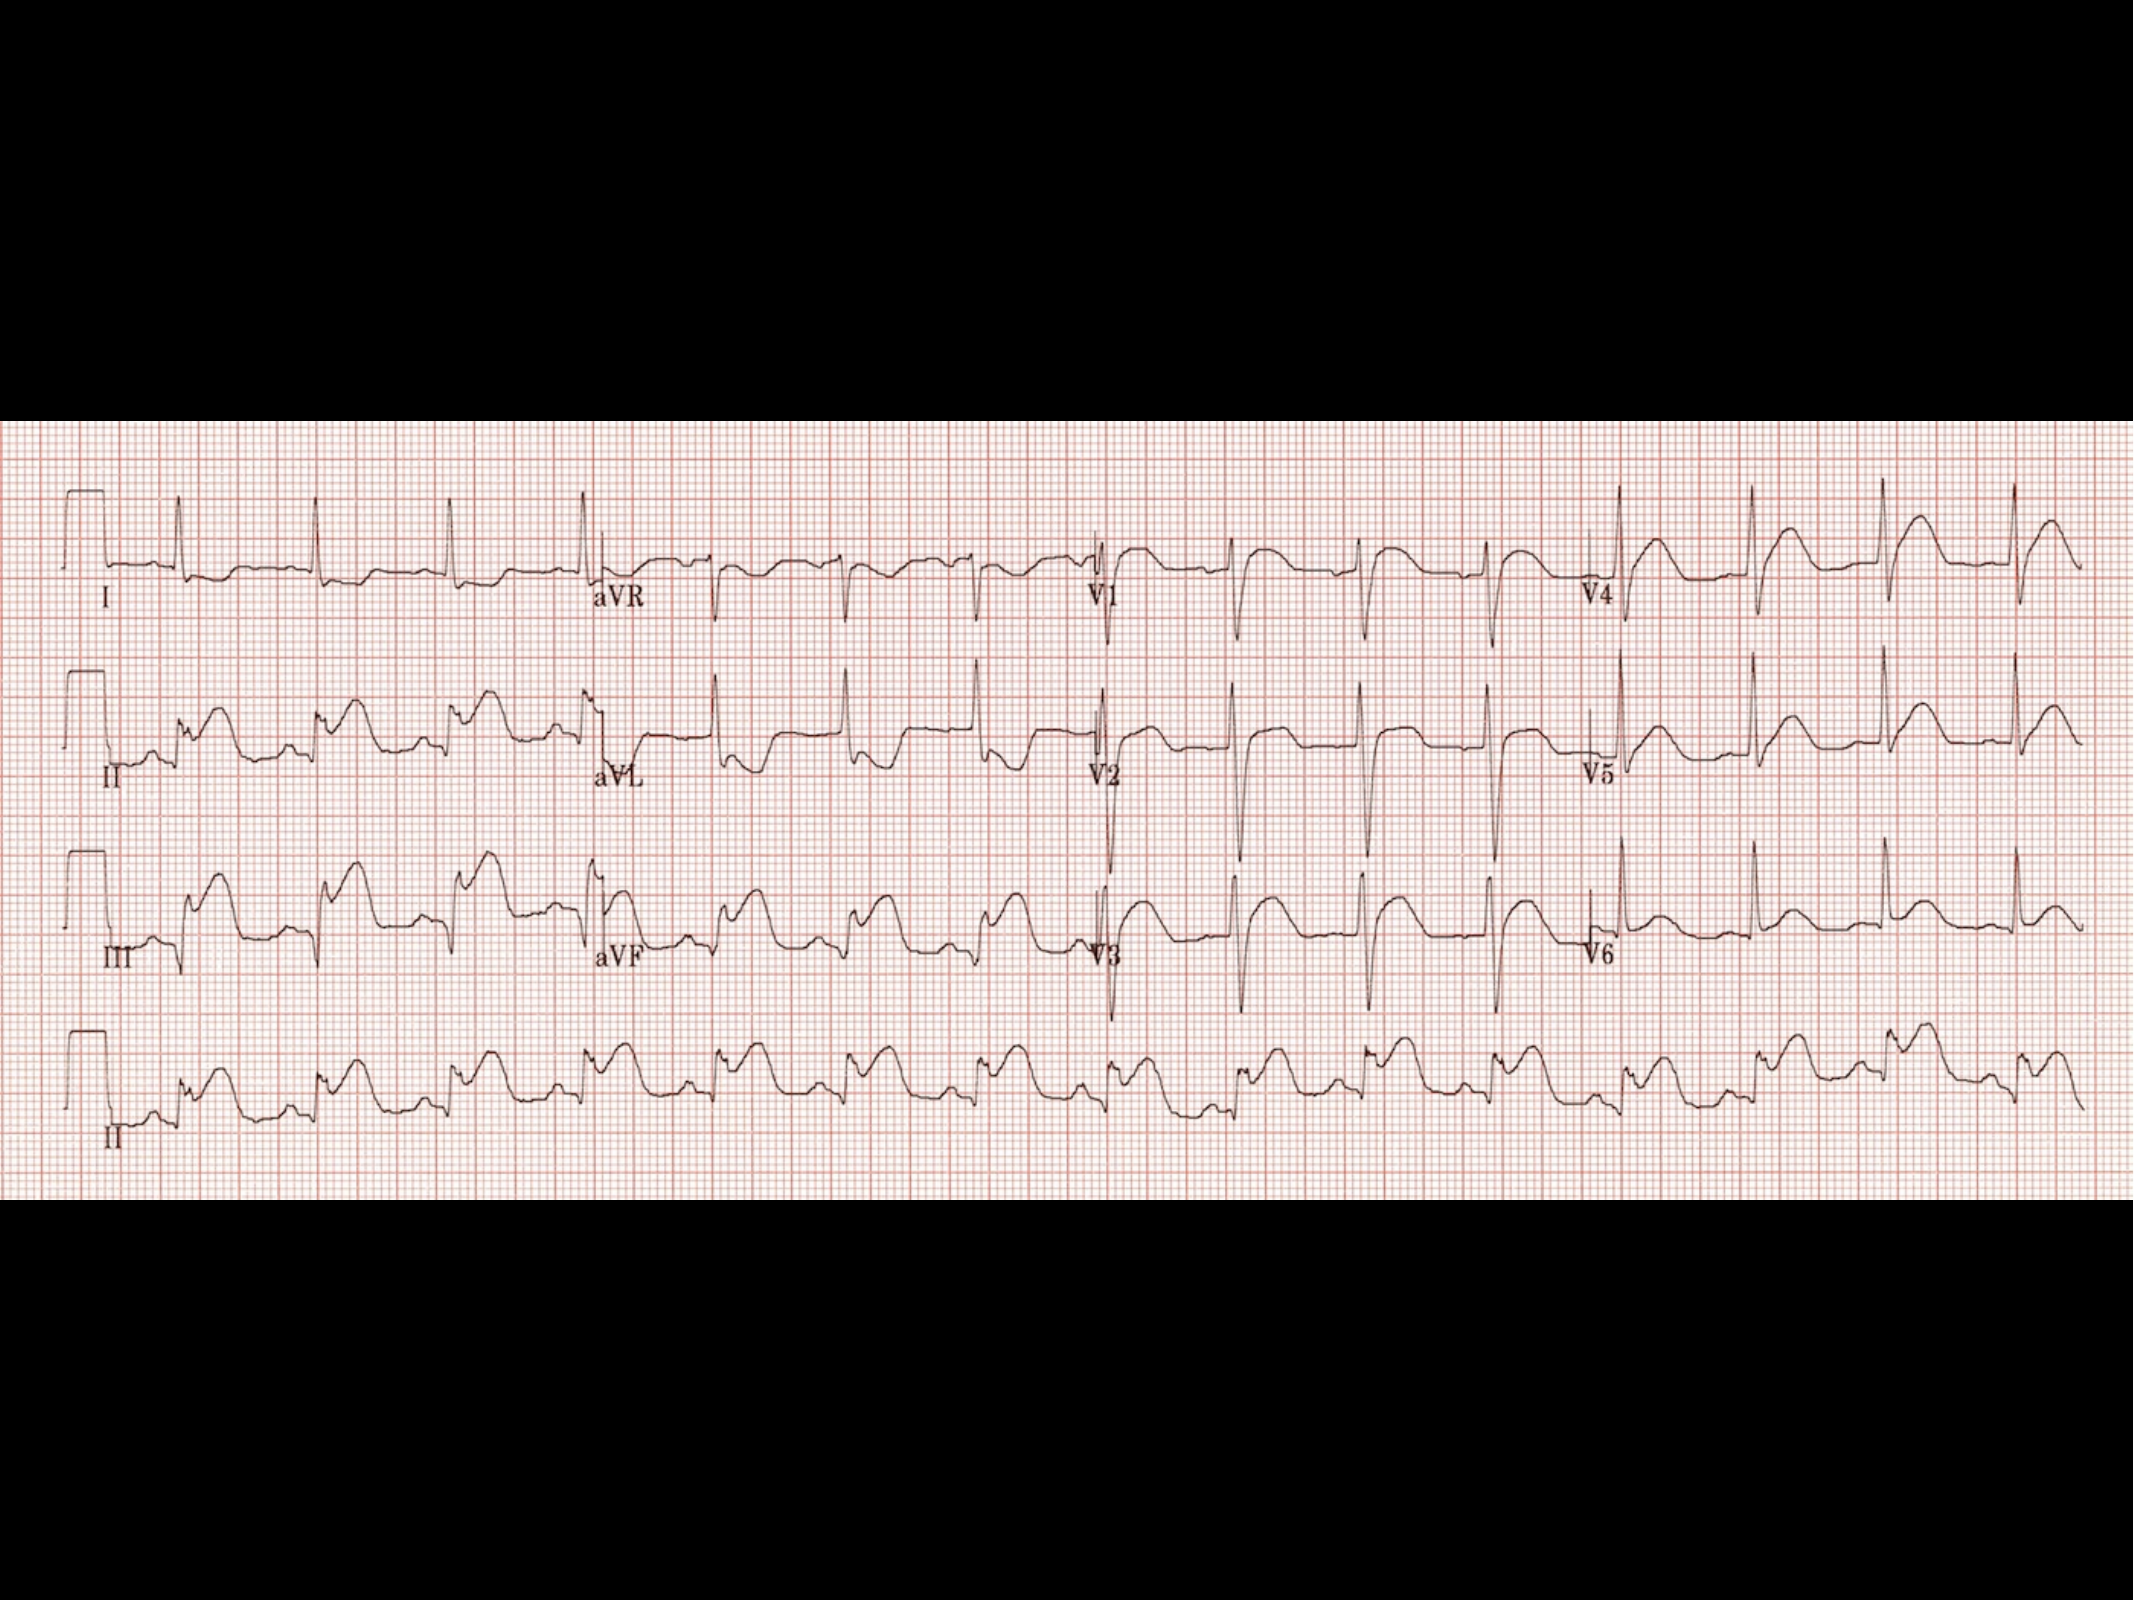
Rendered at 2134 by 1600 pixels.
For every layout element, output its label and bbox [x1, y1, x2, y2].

picture [0, 420, 2134, 1200]
